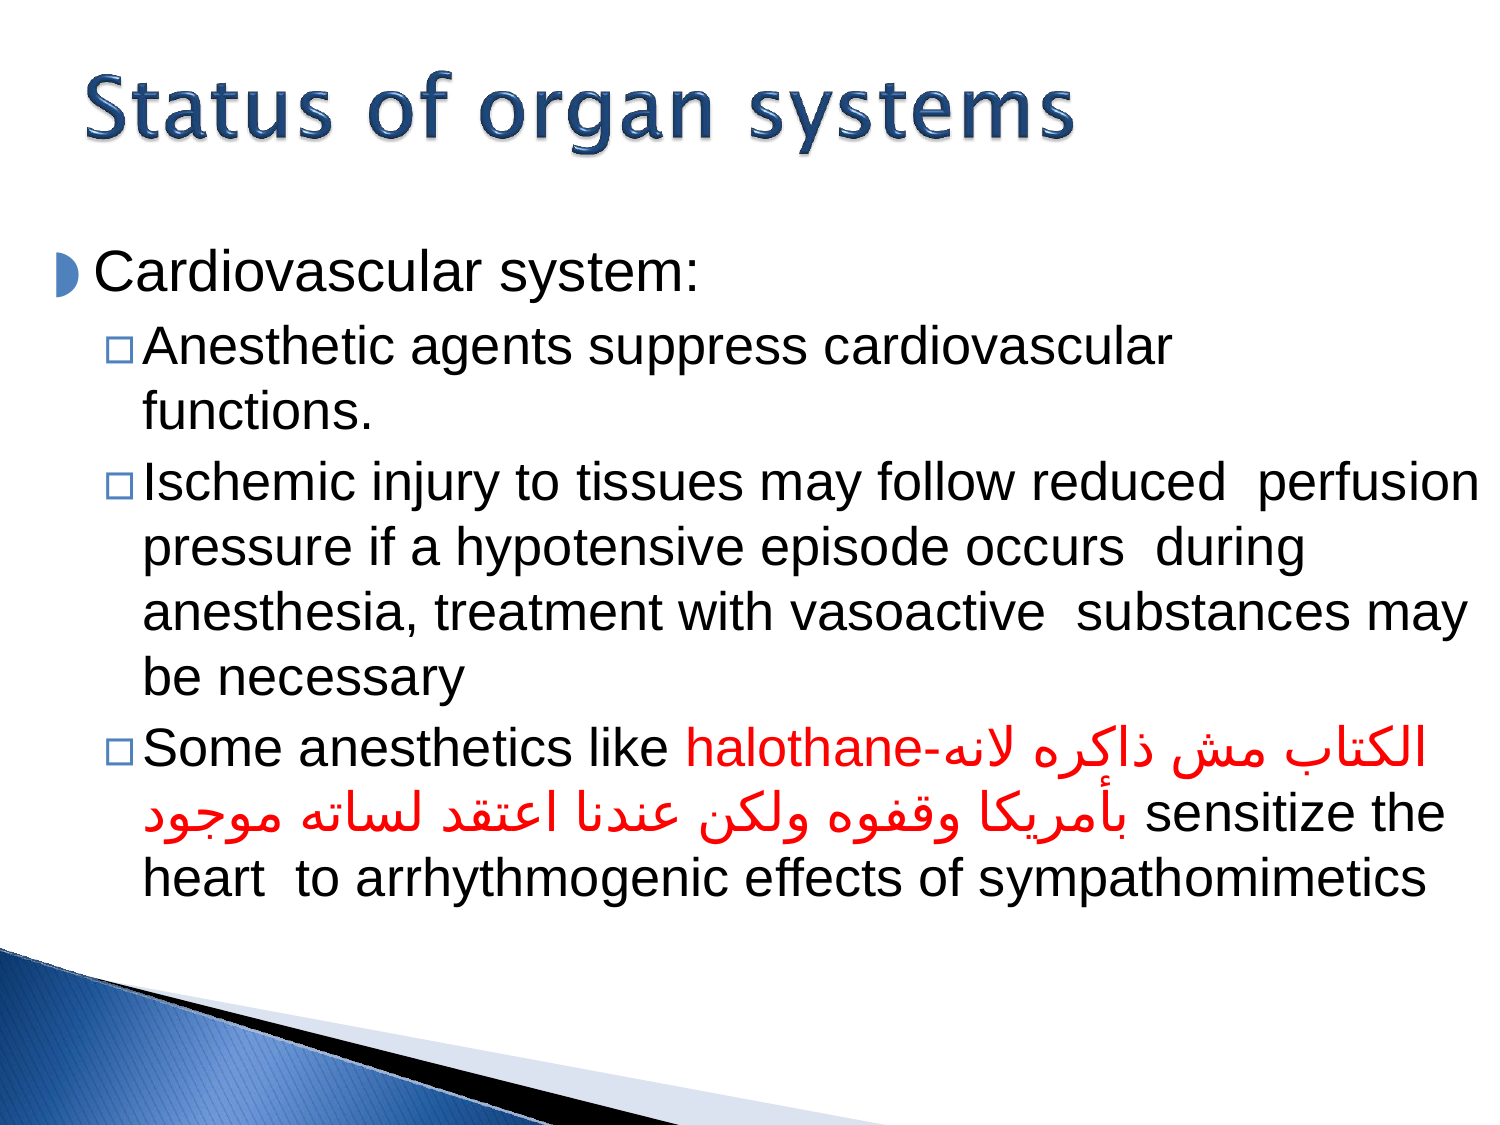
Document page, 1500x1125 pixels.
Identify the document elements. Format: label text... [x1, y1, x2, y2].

text_box [27, 37, 1160, 224]
text_box Cardiovascular system: ▫ Anesthetic agents suppress cardiovascular functions. ▫ Ischemic injury to tissues may follow reduced perfusion pressure if a hypotensive episode occurs during anesthesia, treatment with vasoactive substances may be necessary ▫ Some anesthetics like halothane-الكتاب مش ذاكره لانه بأمريكا وقفوه ولكن عندنا اعتقد لساته موجود sensitize the heart to arrhythmogenic effects of sympathomimetics [49, 223, 1497, 908]
picture [0, 948, 558, 1125]
